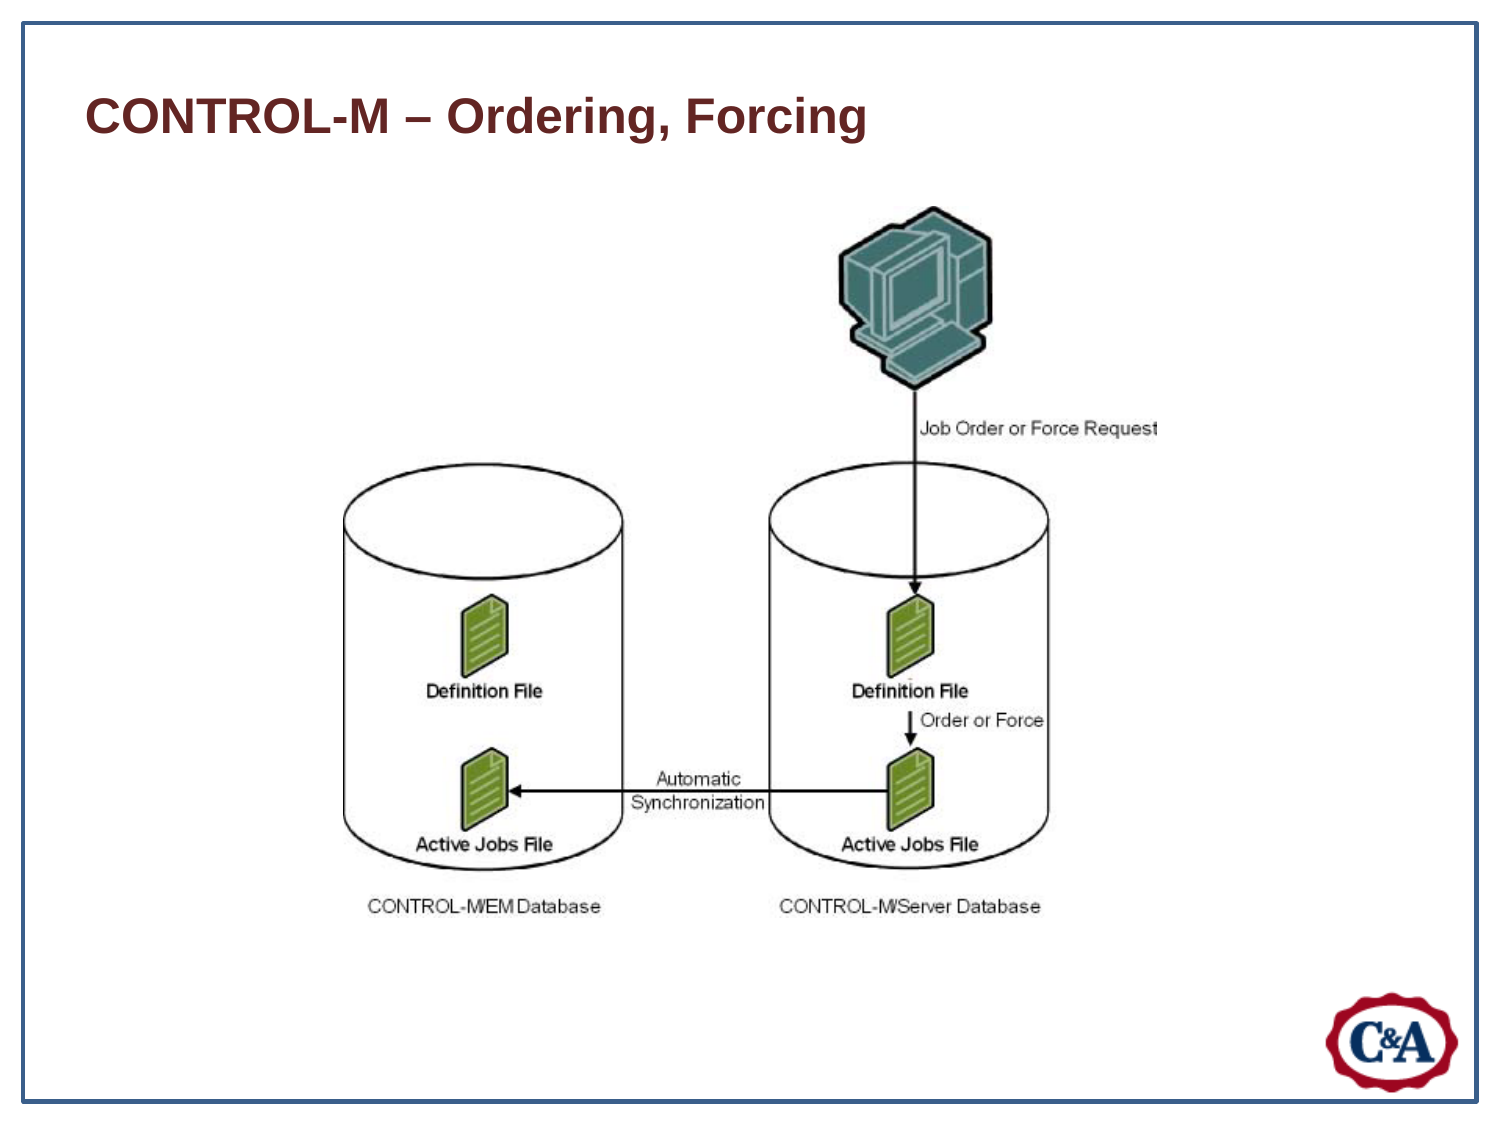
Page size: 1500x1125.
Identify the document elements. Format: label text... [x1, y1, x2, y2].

picture [1312, 984, 1474, 1099]
text_box [21, 21, 1479, 1104]
text_box CONTROL-M – Ordering, Forcing [70, 76, 1325, 152]
picture [343, 206, 1157, 919]
